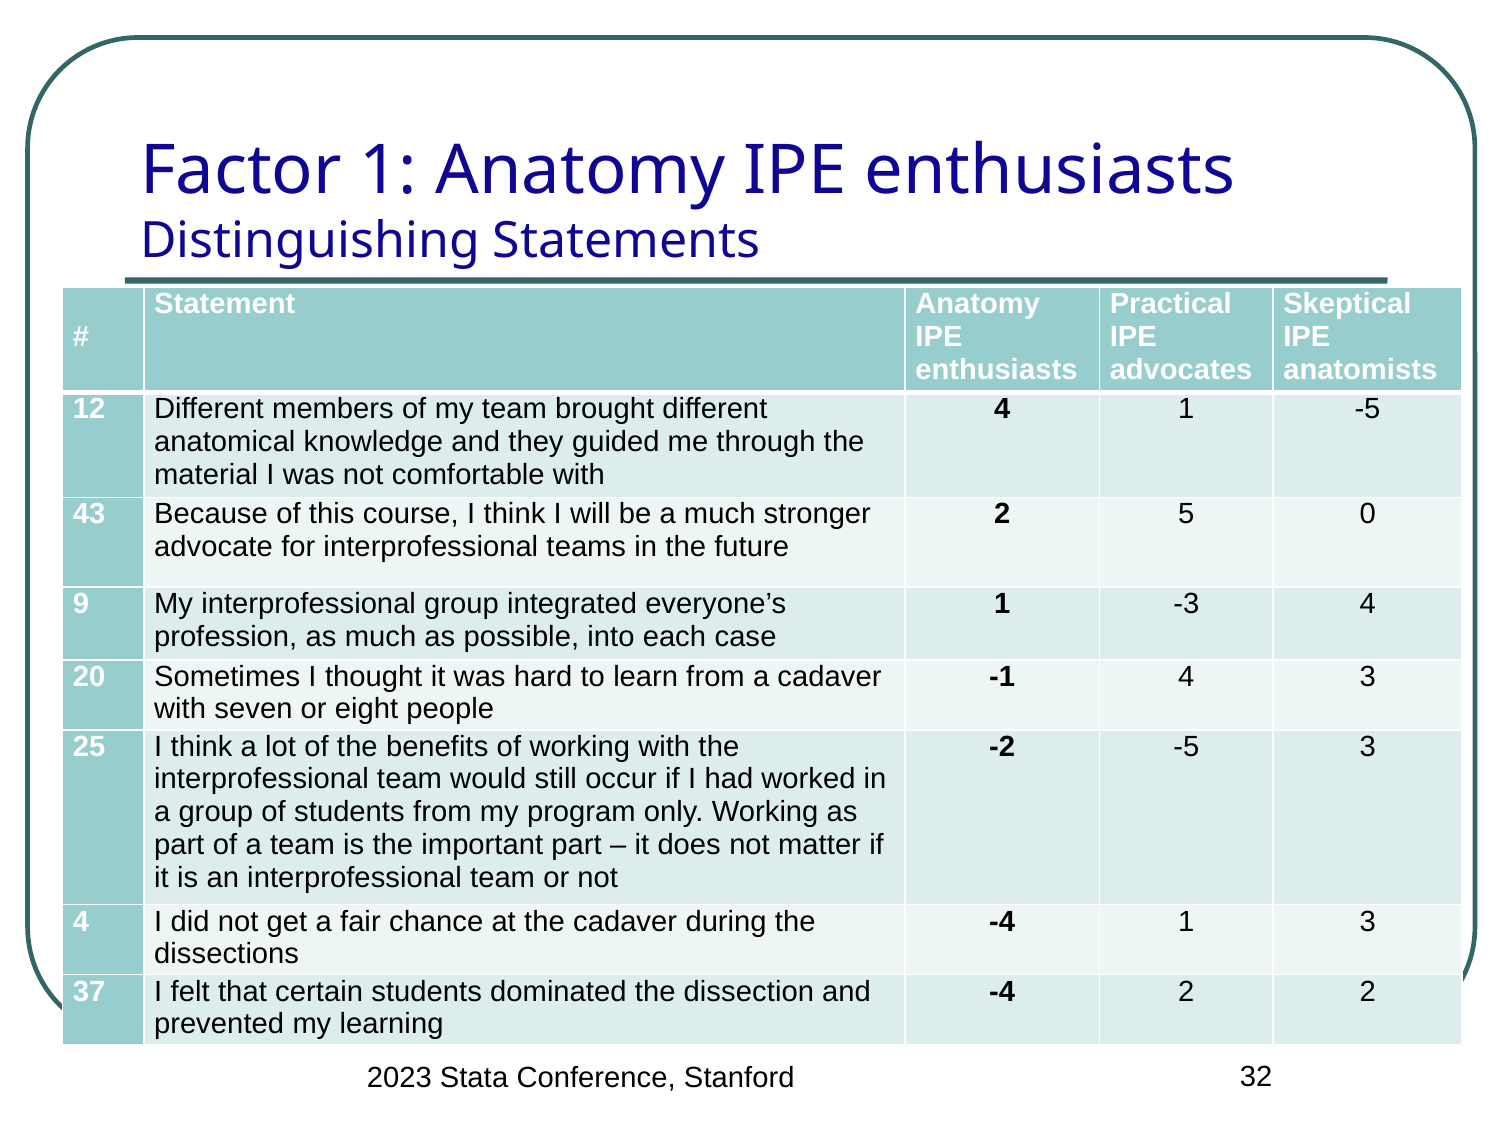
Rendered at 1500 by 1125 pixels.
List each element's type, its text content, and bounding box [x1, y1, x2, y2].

title Factor 1: Anatomy IPE enthusiasts Distinguishing Statements [125, 87, 1388, 275]
table_cell -5 [1274, 395, 1461, 497]
table_header Practical IPE advocates [1100, 288, 1272, 390]
table_cell 1 [1100, 905, 1272, 974]
table_cell Different members of my team brought different anatomical knowledge and they guided me through the material I was not comfortable with [145, 395, 904, 497]
table_header # [63, 288, 143, 390]
footer 2023 Stata Conference, Stanford [137, 1050, 1025, 1125]
table_cell -2 [906, 731, 1099, 904]
table_cell Sometimes I thought it was hard to learn from a cadaver with seven or eight people [145, 661, 904, 729]
table_cell 5 [1100, 498, 1272, 586]
table_cell 3 [1274, 905, 1461, 974]
table_cell 9 [63, 588, 143, 659]
table_header Skeptical IPE anatomists [1274, 288, 1461, 390]
table_cell Because of this course, I think I will be a much stronger advocate for interprofessional teams in the future [145, 498, 904, 586]
table_cell 0 [1274, 498, 1461, 586]
table_cell -4 [906, 905, 1099, 974]
table_cell 4 [1100, 661, 1272, 729]
table_cell 3 [1274, 661, 1461, 729]
table_cell 12 [63, 395, 143, 497]
table_cell 1 [1100, 395, 1272, 497]
table_cell -3 [1100, 588, 1272, 659]
table_cell 4 [1274, 588, 1461, 659]
table_cell I did not get a fair chance at the cadaver during the dissections [145, 905, 904, 974]
table_cell 4 [63, 905, 143, 974]
table_cell 2 [1100, 975, 1272, 1044]
table_cell I felt that certain students dominated the dissection and prevented my learning [145, 975, 904, 1044]
table_cell 4 [906, 395, 1099, 497]
table_cell 43 [63, 498, 143, 586]
table_cell -4 [906, 975, 1099, 1044]
table_cell 3 [1274, 731, 1461, 904]
table_cell 2 [906, 498, 1099, 586]
table_cell 1 [906, 588, 1099, 659]
table_cell -5 [1100, 731, 1272, 904]
table_cell My interprofessional group integrated everyone’s profession, as much as possible, into each case [145, 588, 904, 659]
table_cell -1 [906, 661, 1099, 729]
table_cell 20 [63, 661, 143, 729]
table_header Statement [145, 288, 904, 390]
table_cell I think a lot of the benefits of working with the interprofessional team would still occur if I had worked in a group of students from my program only. Working as part of a team is the important part – it does not matter if it is an interprofessional team or not [145, 731, 904, 904]
table_cell 2 [1274, 975, 1461, 1044]
slide_number 32 [1125, 1050, 1388, 1125]
table_cell 25 [63, 731, 143, 904]
table_cell 37 [63, 975, 143, 1044]
table_header Anatomy IPE enthusiasts [906, 288, 1099, 390]
